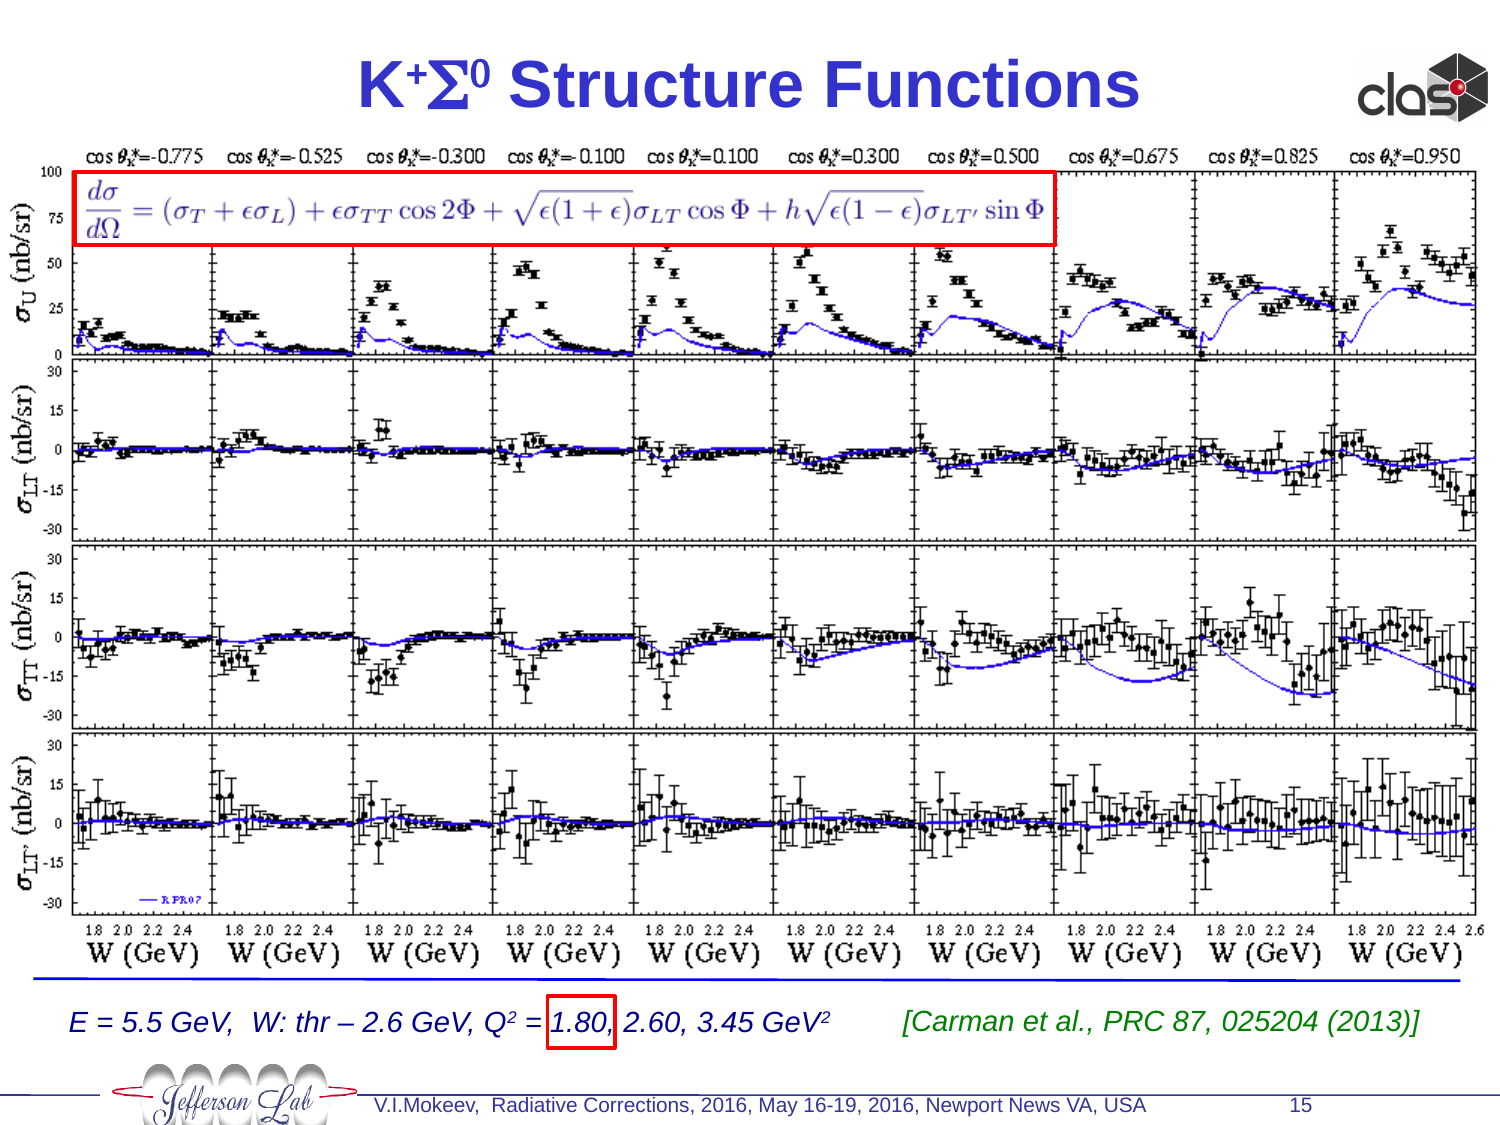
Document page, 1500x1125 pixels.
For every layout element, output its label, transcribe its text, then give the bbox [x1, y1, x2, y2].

text_box E = 5.5 GeV, W: thr – 2.6 GeV, Q2 = 1.80, 2.60, 3.45 GeV2 [615, 995, 847, 1046]
text_box [547, 995, 615, 1048]
picture [1357, 52, 1489, 123]
title K+S0 Structure Functions [0, 26, 1500, 133]
text_box [Carman et al., PRC 87, 025204 (2013)] [887, 994, 1451, 1045]
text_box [33, 978, 1461, 982]
picture [112, 1050, 357, 1125]
text_box E = 5.5 GeV, W: thr – 2.6 GeV, Q2 = 1.80, 2.60, 3.45 GeV2 [53, 995, 547, 1046]
picture [8, 137, 1493, 982]
